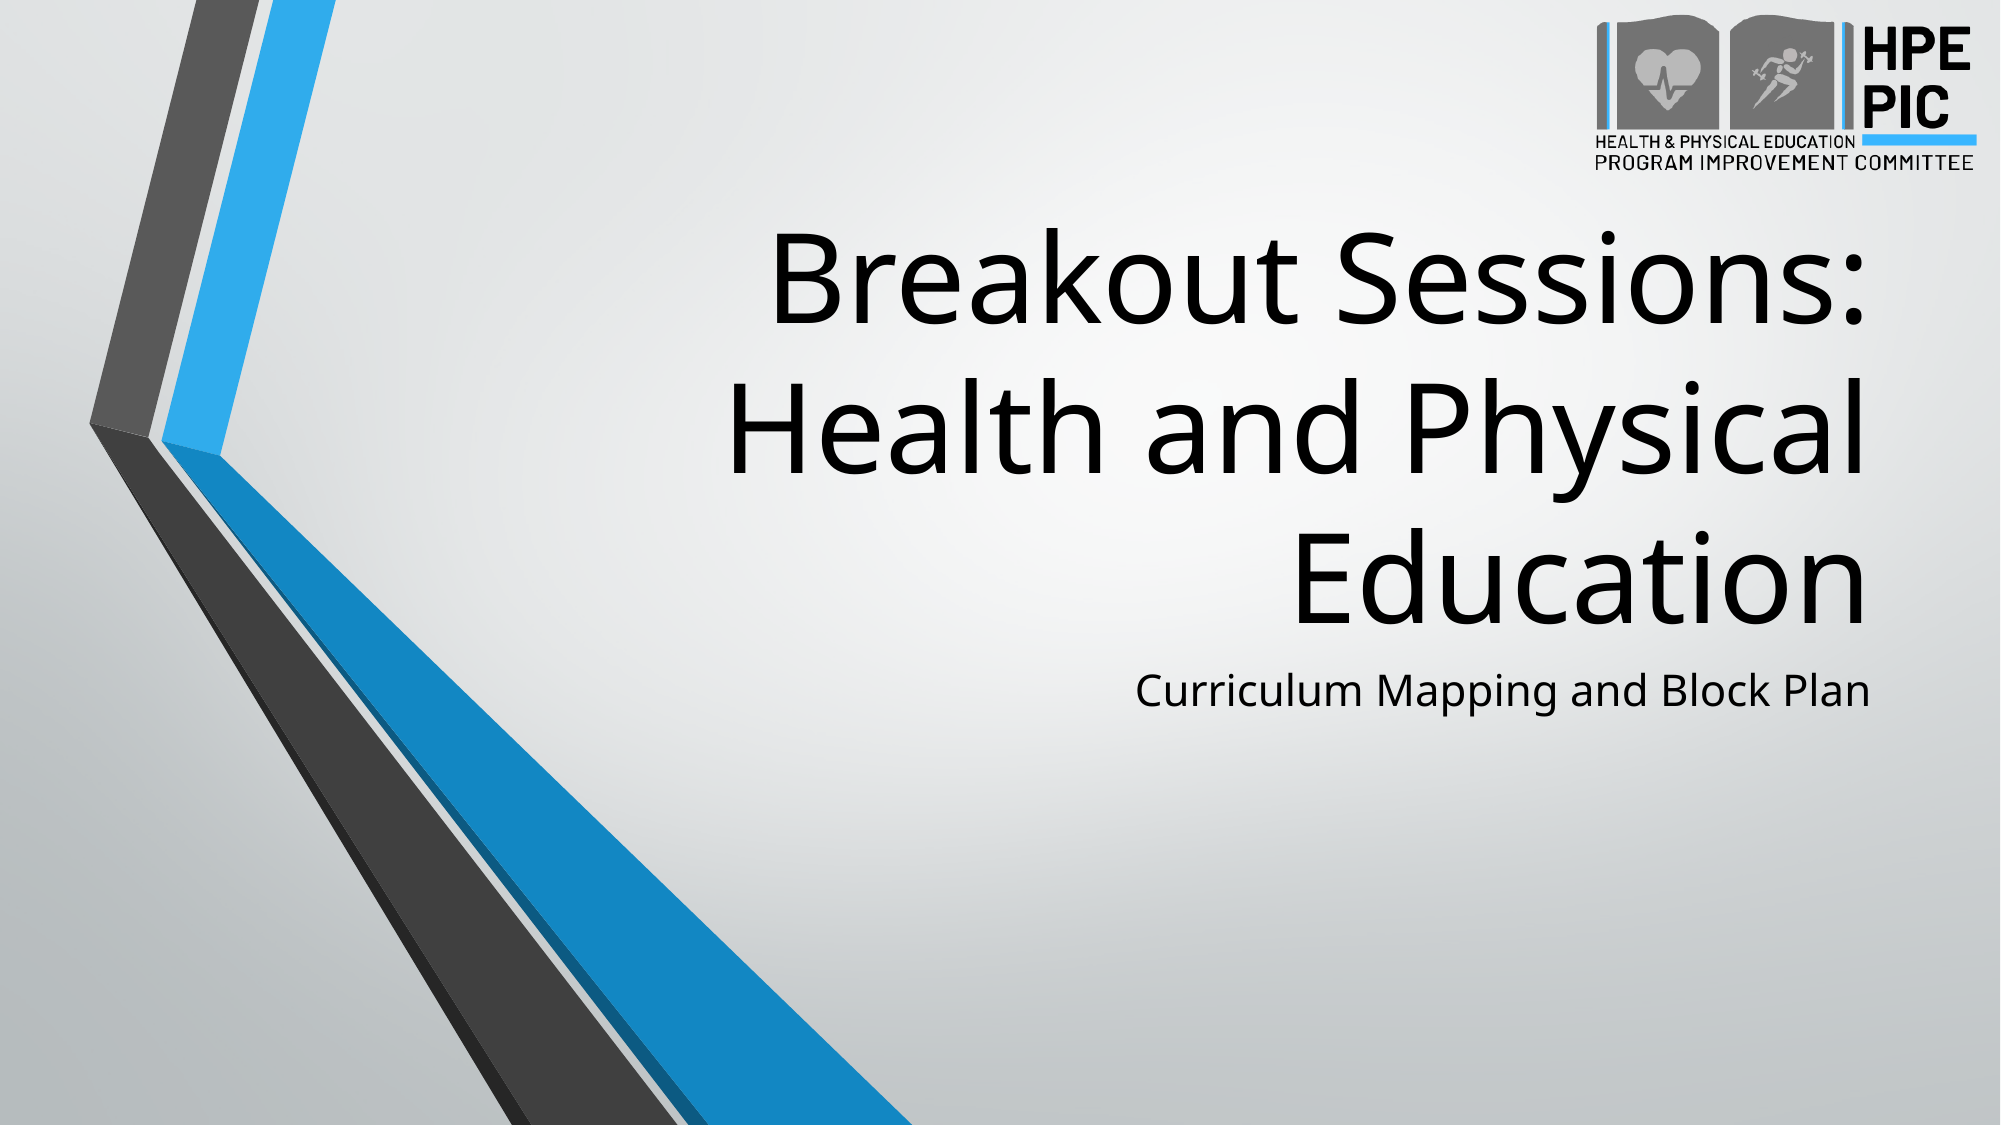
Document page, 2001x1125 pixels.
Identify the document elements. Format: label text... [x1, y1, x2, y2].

picture [1573, 0, 2000, 198]
title Breakout Sessions: Health and Physical Education [480, 226, 1887, 656]
subtitle Curriculum Mapping and Block Plan [740, 655, 1887, 884]
